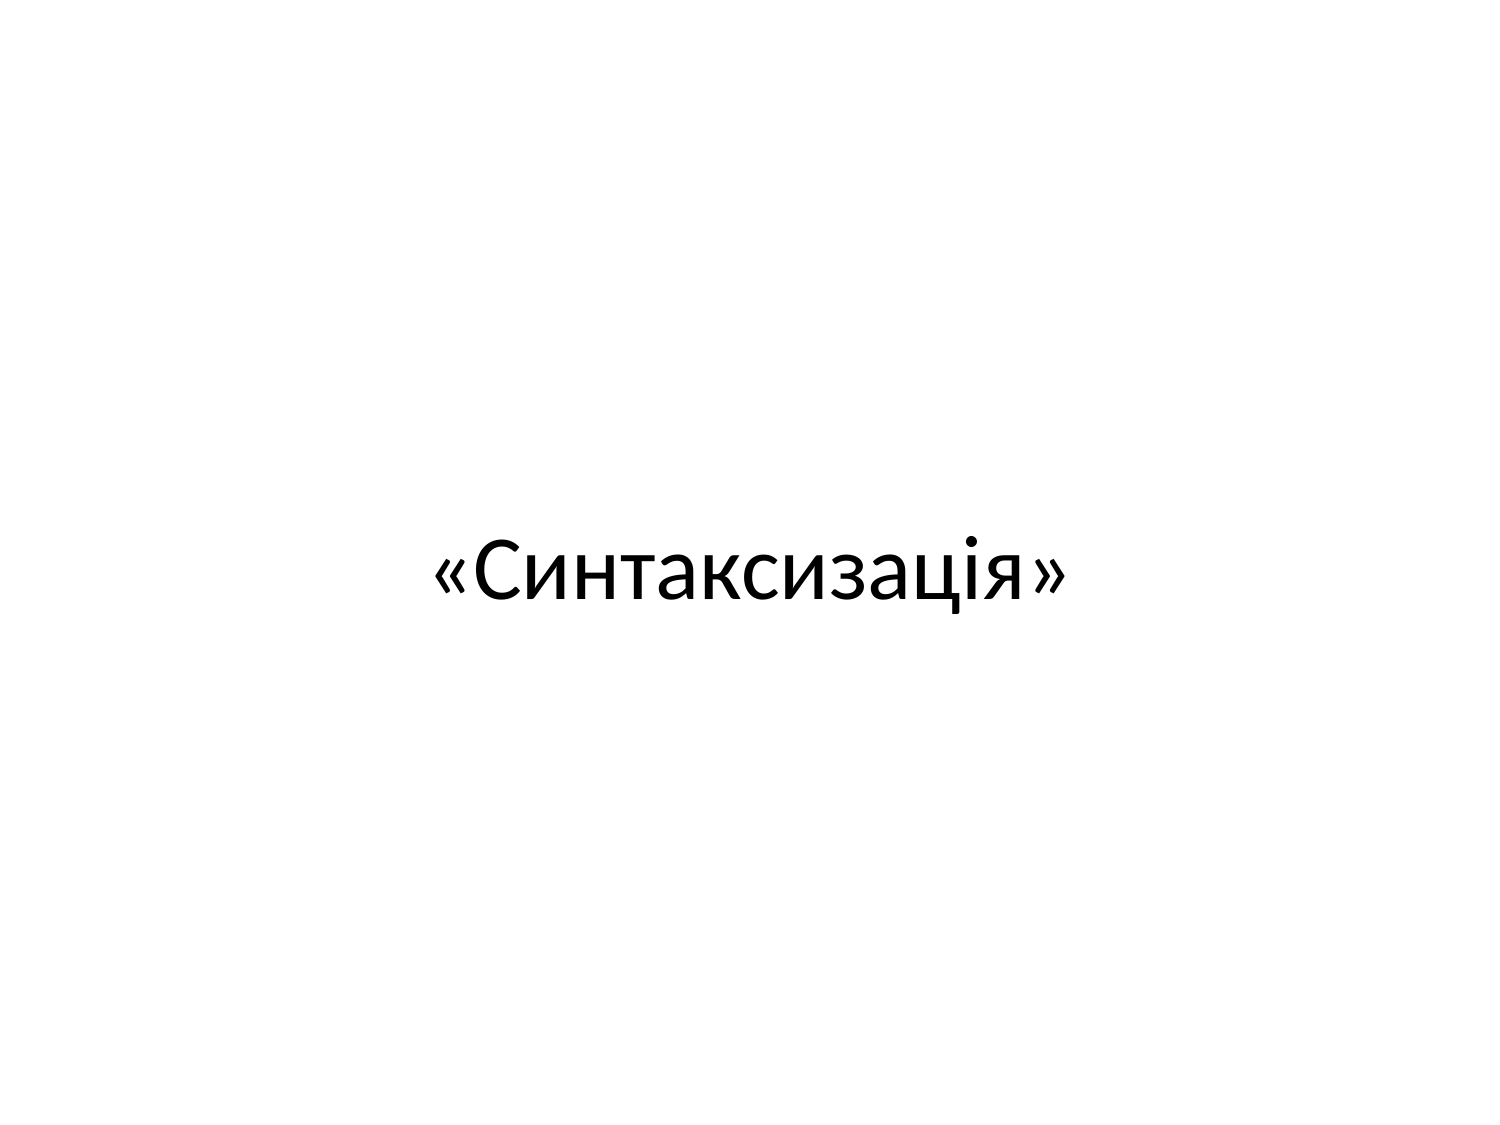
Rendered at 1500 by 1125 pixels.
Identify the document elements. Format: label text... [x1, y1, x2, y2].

title «Синтаксизація» [75, 468, 1425, 657]
